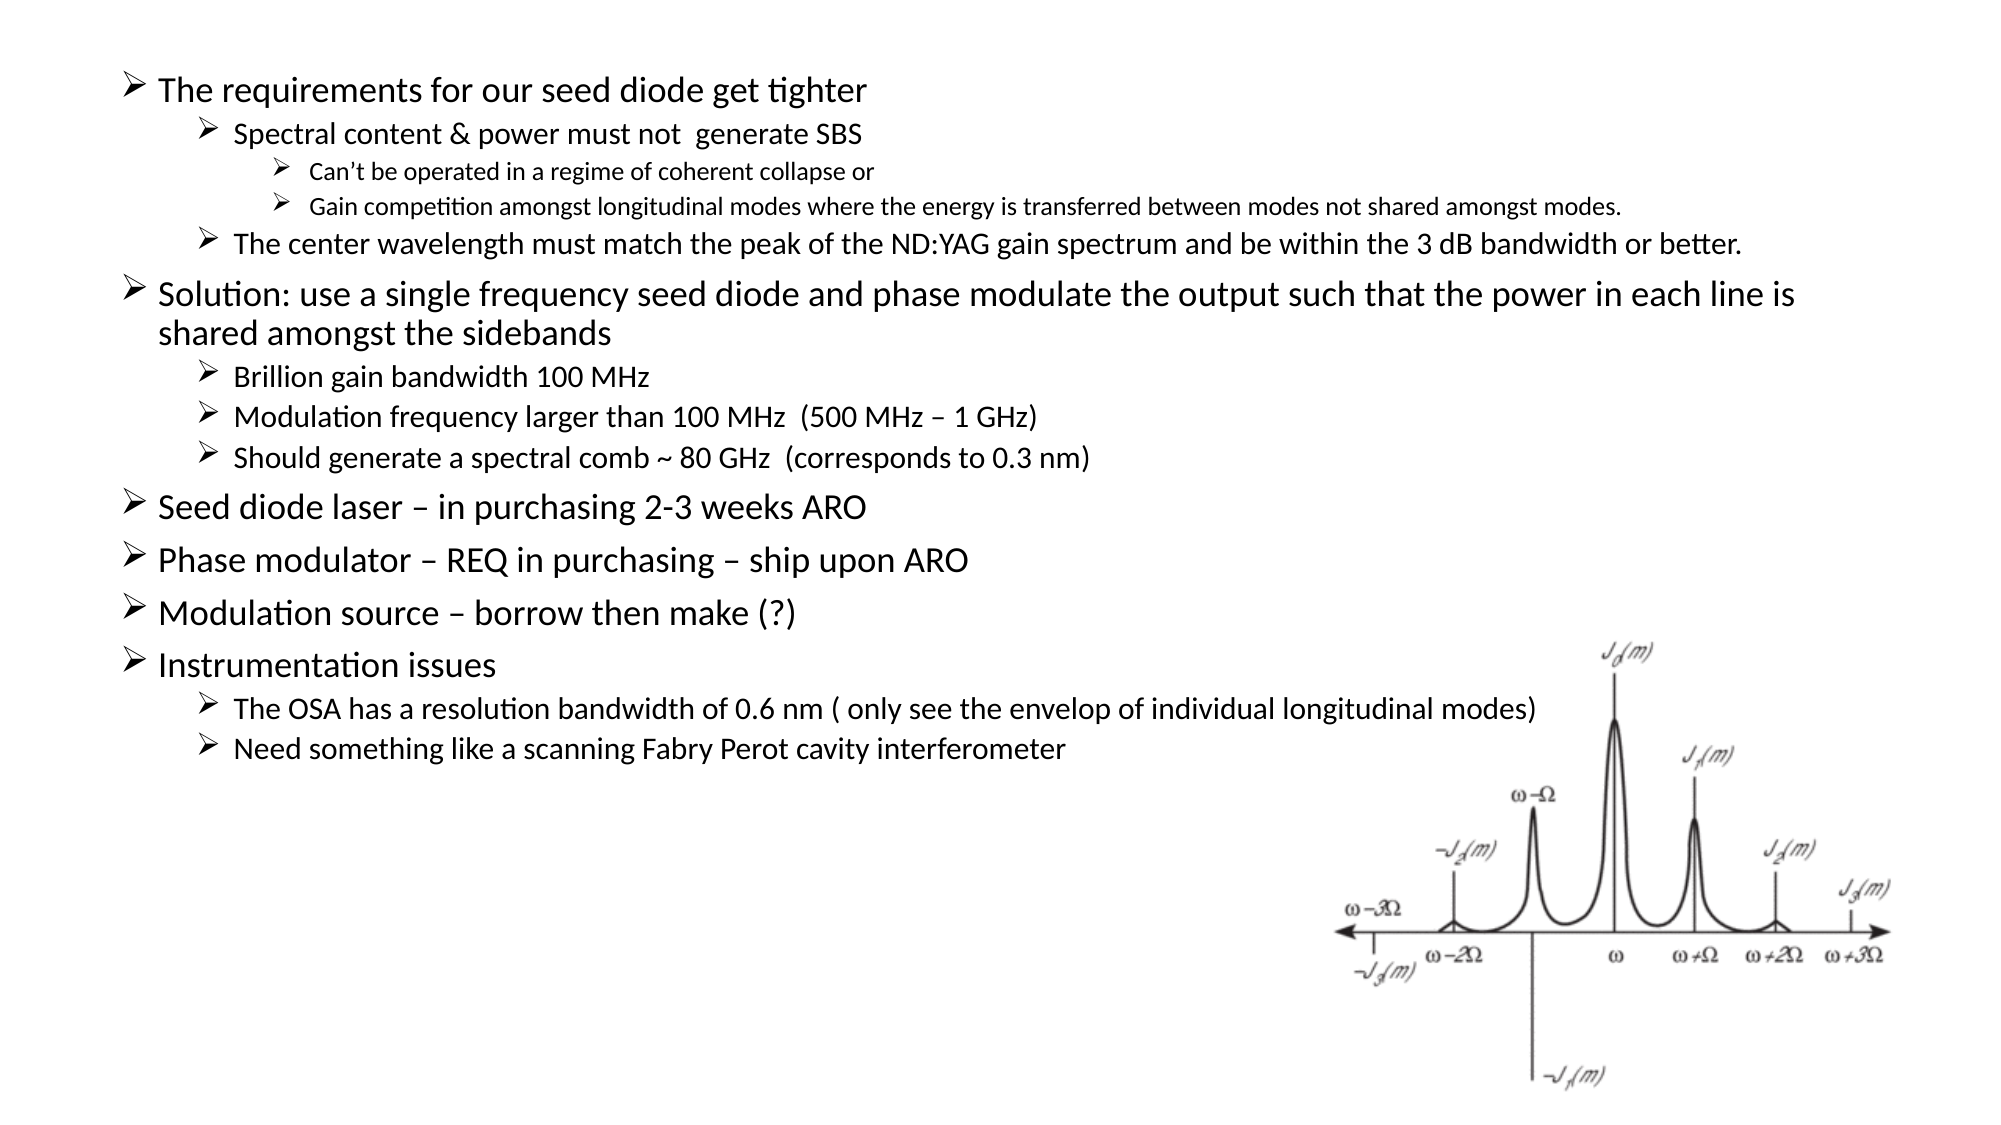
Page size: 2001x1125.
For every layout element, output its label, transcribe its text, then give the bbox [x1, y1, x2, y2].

picture [1301, 628, 1927, 1104]
list The requirements for our seed diode get tighter Spectral content & power must not generate SBS Can’t be operated in a regime of coherent collapse or Gain competition amongst longitudinal modes where the energy is transferred between modes not shared amongst modes. The center wavelength must match the peak of the ND:YAG gain spectrum and be within the 3 dB bandwidth or better. Solution: use a single frequency seed diode and phase modulate the output such that the power in each line is shared amongst the sidebands Brillion gain bandwidth 100 MHz Modulation frequency larger than 100 MHz (500 MHz – 1 GHz) Should generate a spectral comb ~ 80 GHz (corresponds to 0.3 nm) Seed diode laser – in purchasing 2-3 weeks ARO Phase modulator – REQ in purchasing – ship upon ARO Modulation source – borrow then make (?) Instrumentation issues The OSA has a resolution bandwidth of 0.6 nm ( only see the envelop of individual longitudinal modes) Need something like a scanning Fabry Perot cavity interferometer [105, 63, 1831, 778]
